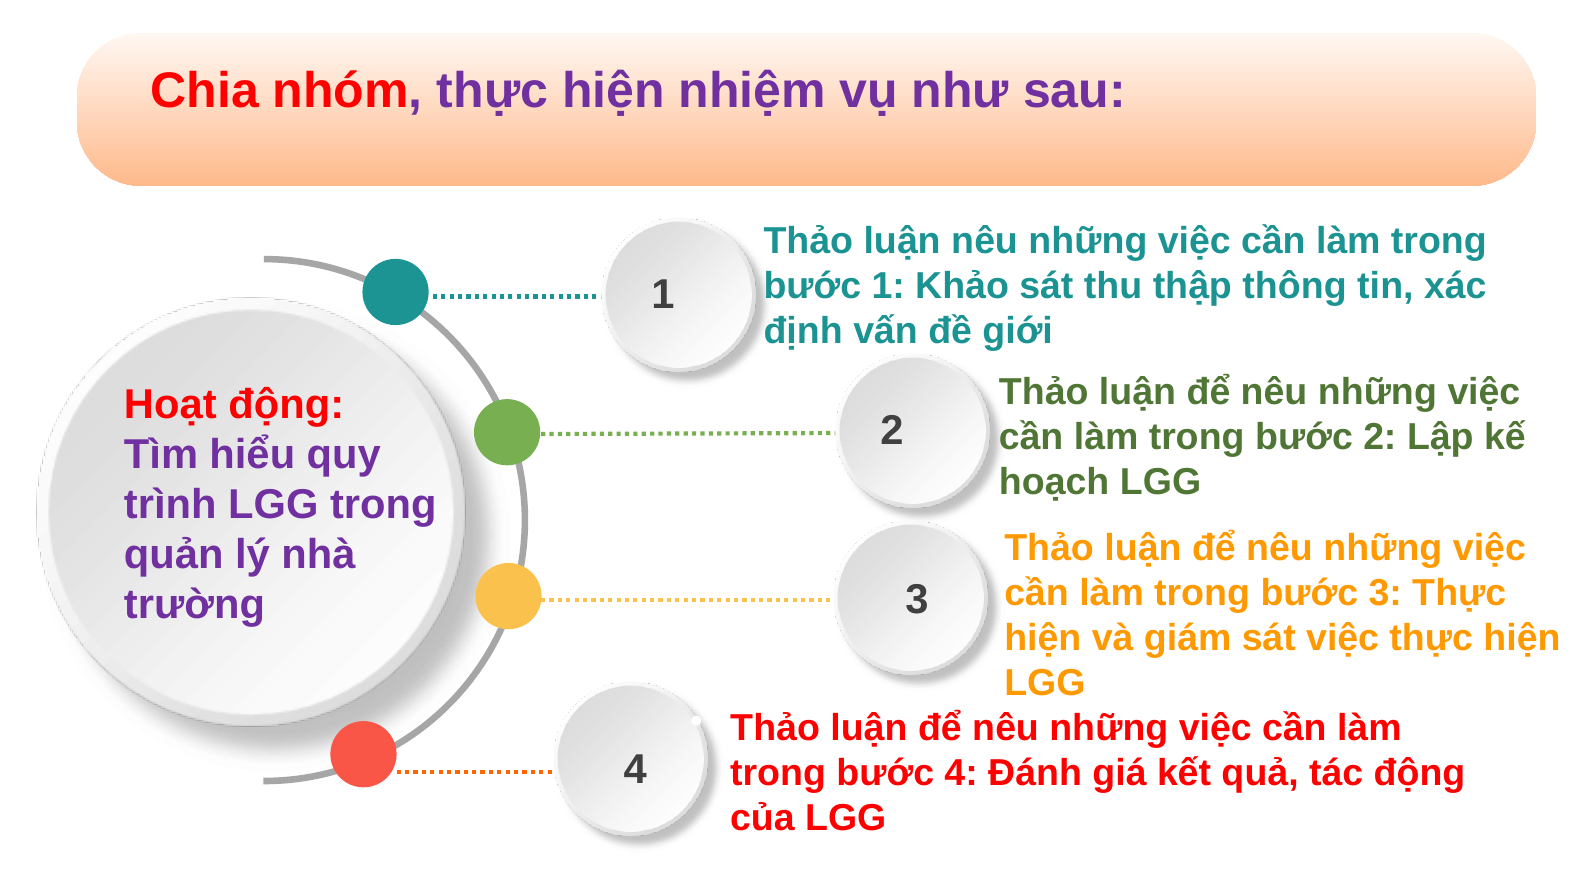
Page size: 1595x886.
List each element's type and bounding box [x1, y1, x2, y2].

text_box [0, 32, 1583, 856]
